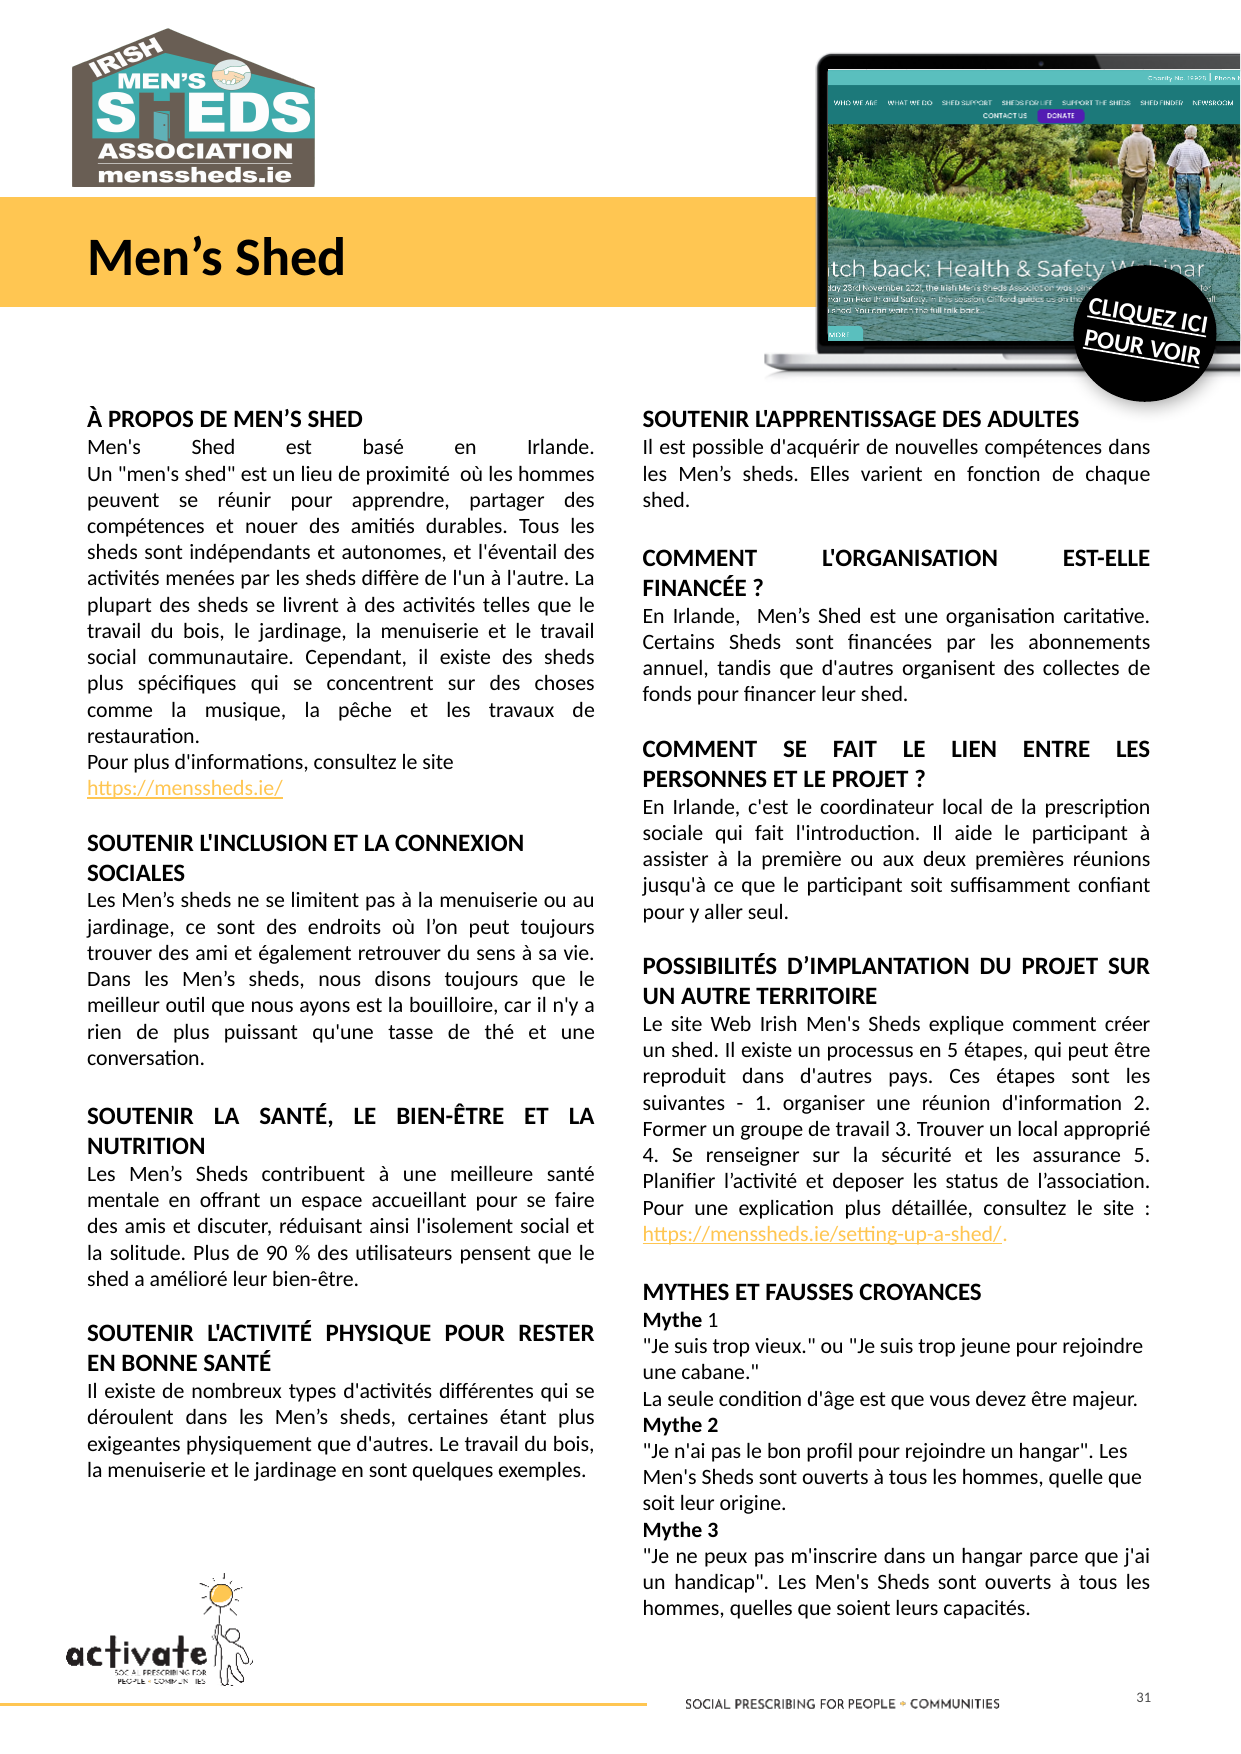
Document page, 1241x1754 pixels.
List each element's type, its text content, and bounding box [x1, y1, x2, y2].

picture [72, 28, 315, 187]
list Men’s Shed [72, 213, 828, 291]
picture [64, 1570, 255, 1688]
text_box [1067, 265, 1223, 402]
picture [738, 38, 1241, 402]
slide_number 31 [1003, 1677, 1166, 1717]
list À PROPOS DE MEN’S SHED Men's Shed est basé en Irlande. Un "men's shed" est un lieu de proximité où les hommes peuvent se réunir pour apprendre, partager des compétences et nouer des amitiés durables. Tous les sheds sont indépendants et autonomes, et l'éventail des activités menées par les sheds diffère de l'un à l'autre. La plupart des sheds se livrent à des activités telles que le travail du bois, le jardinage, la menuiserie et le travail social communautaire. Cependant, il existe des sheds plus spécifiques qui se concentrent sur des choses comme la musique, la pêche et les travaux de restauration. Pour plus d'informations, consultez le site https://menssheds.ie/ SOUTENIR L'INCLUSION ET LA CONNEXION SOCIALES Les Men’s sheds ne se limitent pas à la menuiserie ou au jardinage, ce sont des endroits où l’on peut toujours trouver des ami et également retrouver du sens à sa vie. Dans les Men’s sheds, nous disons toujours que le meilleur outil que nous ayons est la bouilloire, car il n'y a rien de plus puissant qu'une tasse de thé et une conversation. SOUTENIR LA SANTÉ, LE BIEN-ÊTRE ET LA NUTRITION Les Men’s Sheds contribuent à une meilleure santé mentale en offrant un espace accueillant pour se faire des amis et discuter, réduisant ainsi l'isolement social et la solitude. Plus de 90 % des utilisateurs pensent que le shed a amélioré leur bien-être. SOUTENIR L'ACTIVITÉ PHYSIQUE POUR RESTER EN BONNE SANTÉ Il existe de nombreux types d'activités différentes qui se déroulent dans les Men’s sheds, certaines étant plus exigeantes physiquement que d'autres. Le travail du bois, la menuiserie et le jardinage en sont quelques exemples. SOUTENIR L'APPRENTISSAGE DES ADULTES Il est possible d'acquérir de nouvelles compétences dans les Men’s sheds. Elles varient en fonction de chaque shed. COMMENT L'ORGANISATION EST-ELLE FINANCÉE ? En Irlande, Men’s Shed est une organisation caritative. Certains Sheds sont financées par les abonnements annuel, tandis que d'autres organisent des collectes de fonds pour financer leur shed. COMMENT SE FAIT LE LIEN ENTRE LES PERSONNES ET LE PROJET ? En Irlande, c'est le coordinateur local de la prescription sociale qui fait l'introduction. Il aide le participant à assister à la première ou aux deux premières réunions jusqu'à ce que le participant soit suffisamment confiant pour y aller seul. POSSIBILITÉS D’IMPLANTATION DU PROJET SUR UN AUTRE TERRITOIRE Le site Web Irish Men's Sheds explique comment créer un shed. Il existe un processus en 5 étapes, qui peut être reproduit dans d'autres pays. Ces étapes sont les suivantes - 1. organiser une réunion d'information 2. Former un groupe de travail 3. Trouver un local approprié 4. Se renseigner sur la sécurité et les assurance 5. Planifier l’activité et deposer les status de l’association. Pour une explication plus détaillée, consultez le site : https://menssheds.ie/setting-up-a-shed/. MYTHES ET FAUSSES CROYANCES Mythe 1 "Je suis trop vieux." ou "Je suis trop jeune pour rejoindre une cabane." La seule condition d'âge est que vous devez être majeur. Mythe 2 "Je n'ai pas le bon profil pour rejoindre un hangar". Les Men's Sheds sont ouverts à tous les hommes, quelle que soit leur origine. Mythe 3 "Je ne peux pas m'inscrire dans un hangar parce que j'ai un handicap". Les Men's Sheds sont ouverts à tous les hommes, quelles que soient leurs capacités. [72, 395, 1166, 1638]
picture [679, 1695, 1003, 1714]
